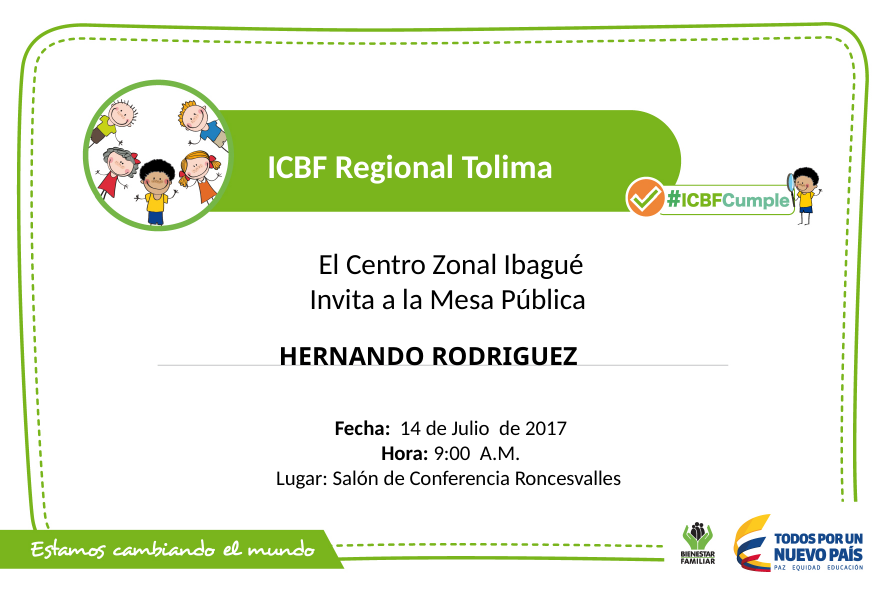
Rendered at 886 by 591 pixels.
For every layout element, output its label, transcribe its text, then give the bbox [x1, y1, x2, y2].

text_box ICBF Regional Tolima [252, 137, 578, 193]
picture [0, 0, 886, 591]
text_box El Centro Zonal Ibagué Invita a la Mesa Pública [259, 237, 643, 332]
text_box Fecha: 14 de Julio de 2017 Hora: 9:00 A.M. Lugar: Salón de Conferencia Roncesvalles [131, 382, 771, 548]
title HERNANDO RODRIGUEZ [160, 332, 711, 383]
